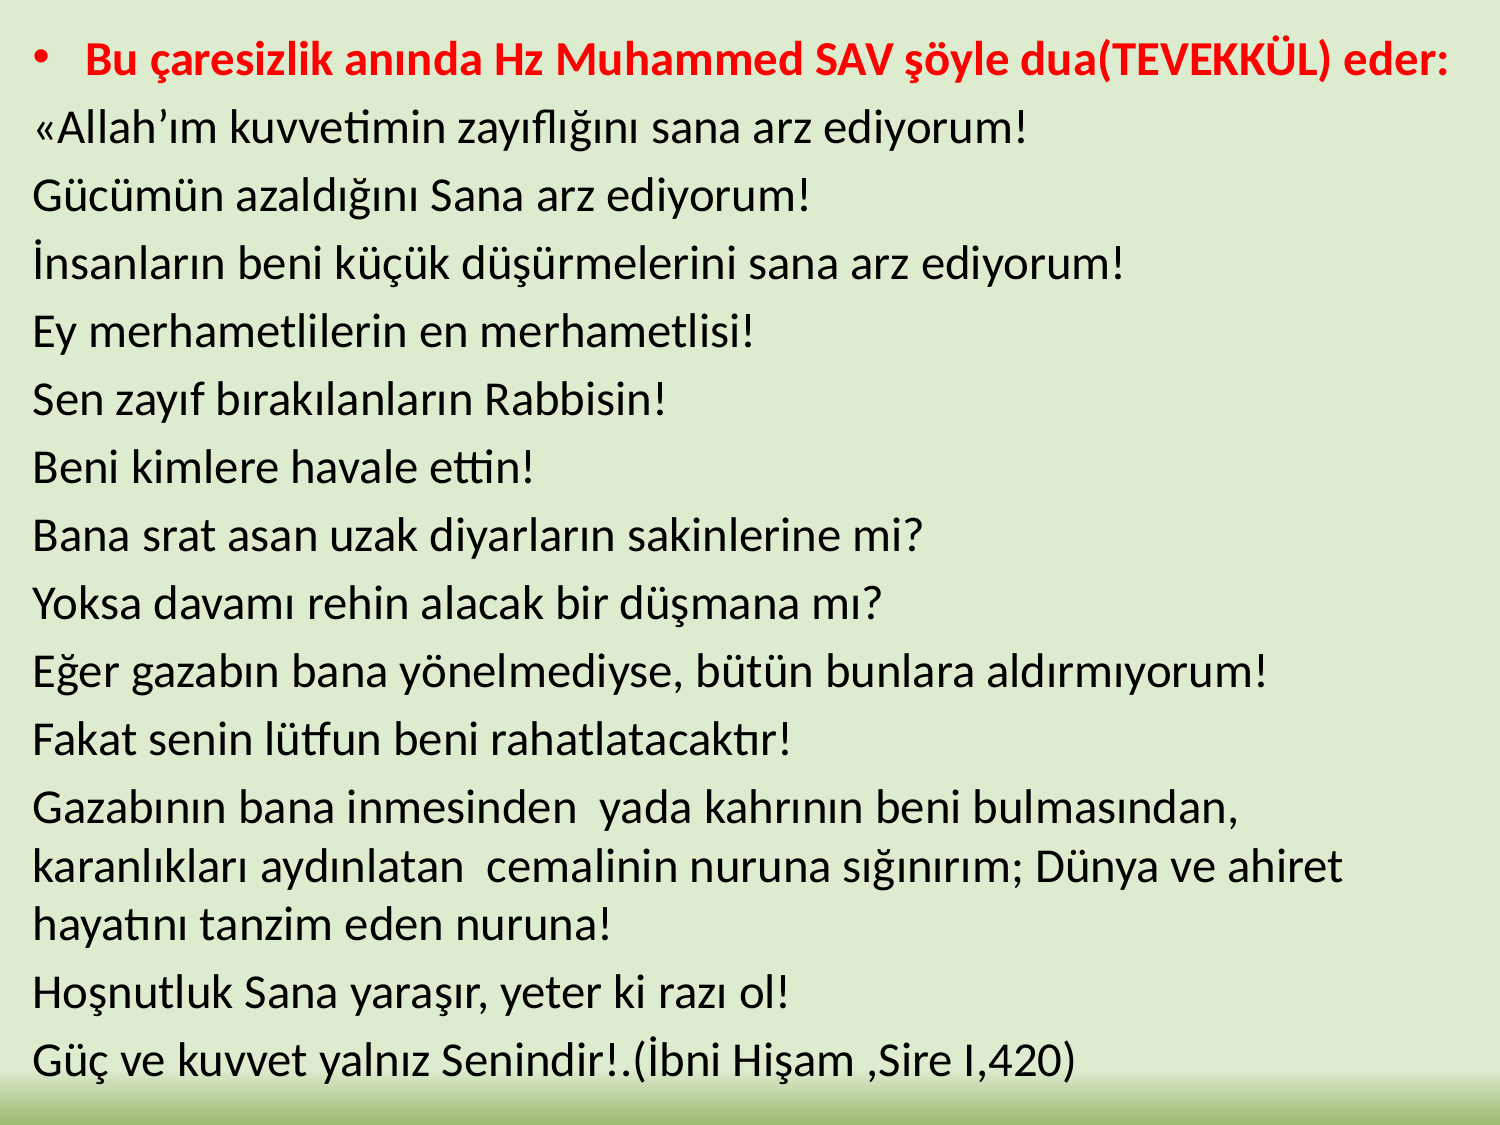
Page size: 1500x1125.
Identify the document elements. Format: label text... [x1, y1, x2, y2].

list Bu çaresizlik anında Hz Muhammed SAV şöyle dua(TEVEKKÜL) eder: «Allah’ım kuvvetimin zayıflığını sana arz ediyorum! Gücümün azaldığını Sana arz ediyorum! İnsanların beni küçük düşürmelerini sana arz ediyorum! Ey merhametlilerin en merhametlisi! Sen zayıf bırakılanların Rabbisin! Beni kimlere havale ettin! Bana srat asan uzak diyarların sakinlerine mi? Yoksa davamı rehin alacak bir düşmana mı? Eğer gazabın bana yönelmediyse, bütün bunlara aldırmıyorum! Fakat senin lütfun beni rahatlatacaktır! Gazabının bana inmesinden yada kahrının beni bulmasından, karanlıkları aydınlatan cemalinin nuruna sığınırım; Dünya ve ahiret hayatını tanzim eden nuruna! Hoşnutluk Sana yaraşır, yeter ki razı ol! Güç ve kuvvet yalnız Senindir!.(İbni Hişam ,Sire I,420) [17, 19, 1483, 1106]
